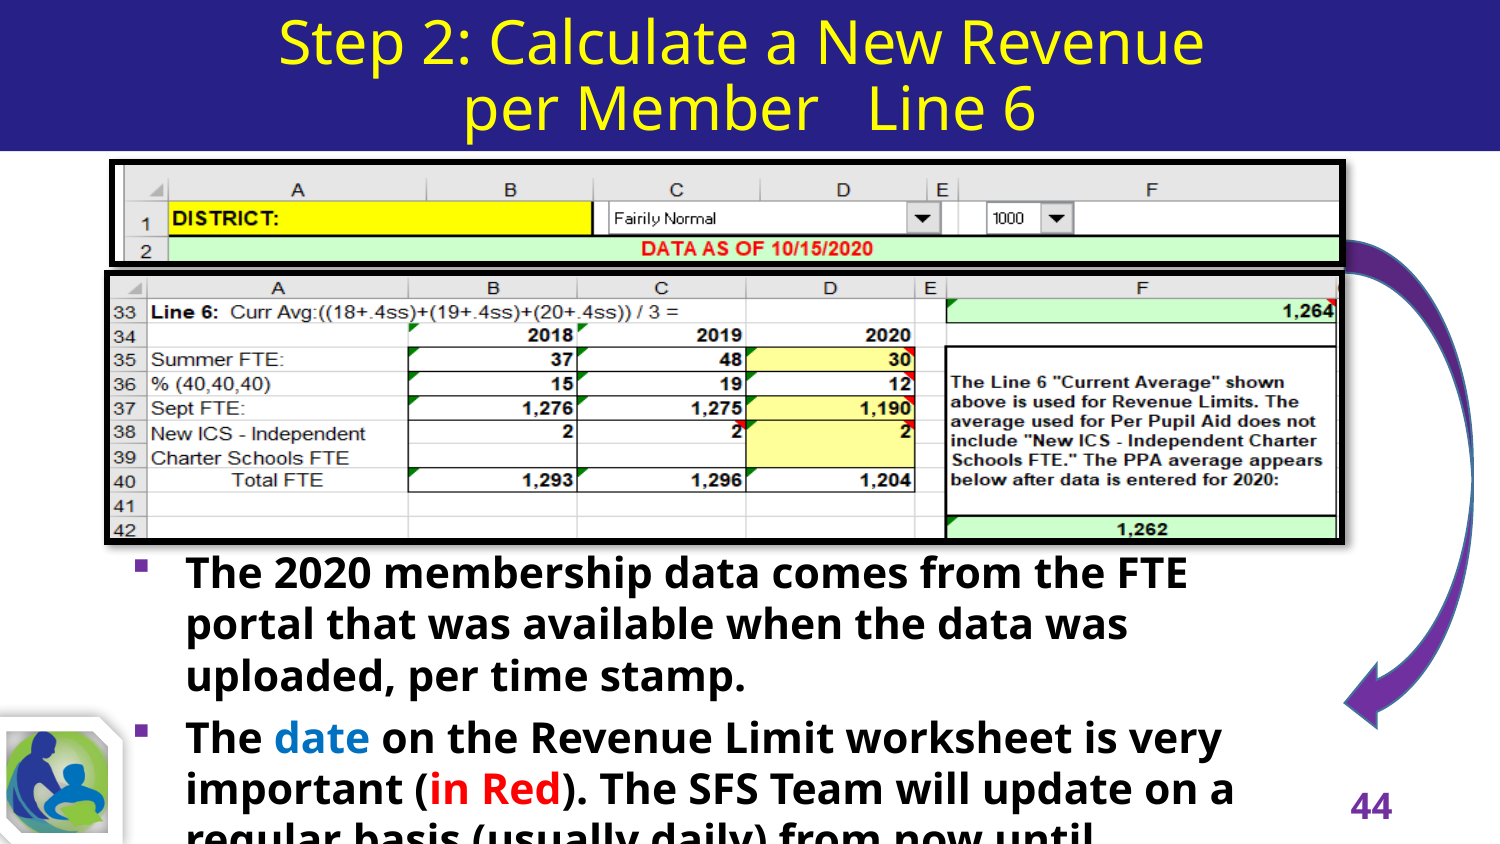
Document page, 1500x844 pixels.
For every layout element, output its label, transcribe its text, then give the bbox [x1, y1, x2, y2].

text_box The 2020 membership data comes from the FTE portal that was available when the data was uploaded, per time stamp. The date on the Revenue Limit worksheet is very important (in Red). The SFS Team will update on a regular basis (usually daily) from now until November 6, 2020. [115, 554, 1342, 844]
picture [115, 165, 1340, 261]
picture [109, 276, 1340, 539]
slide_number 44 [1342, 775, 1457, 828]
picture [7, 732, 108, 833]
text_box [1343, 240, 1474, 731]
title Step 2: Calculate a New Revenue per Member Line 6 [0, 2, 1500, 153]
